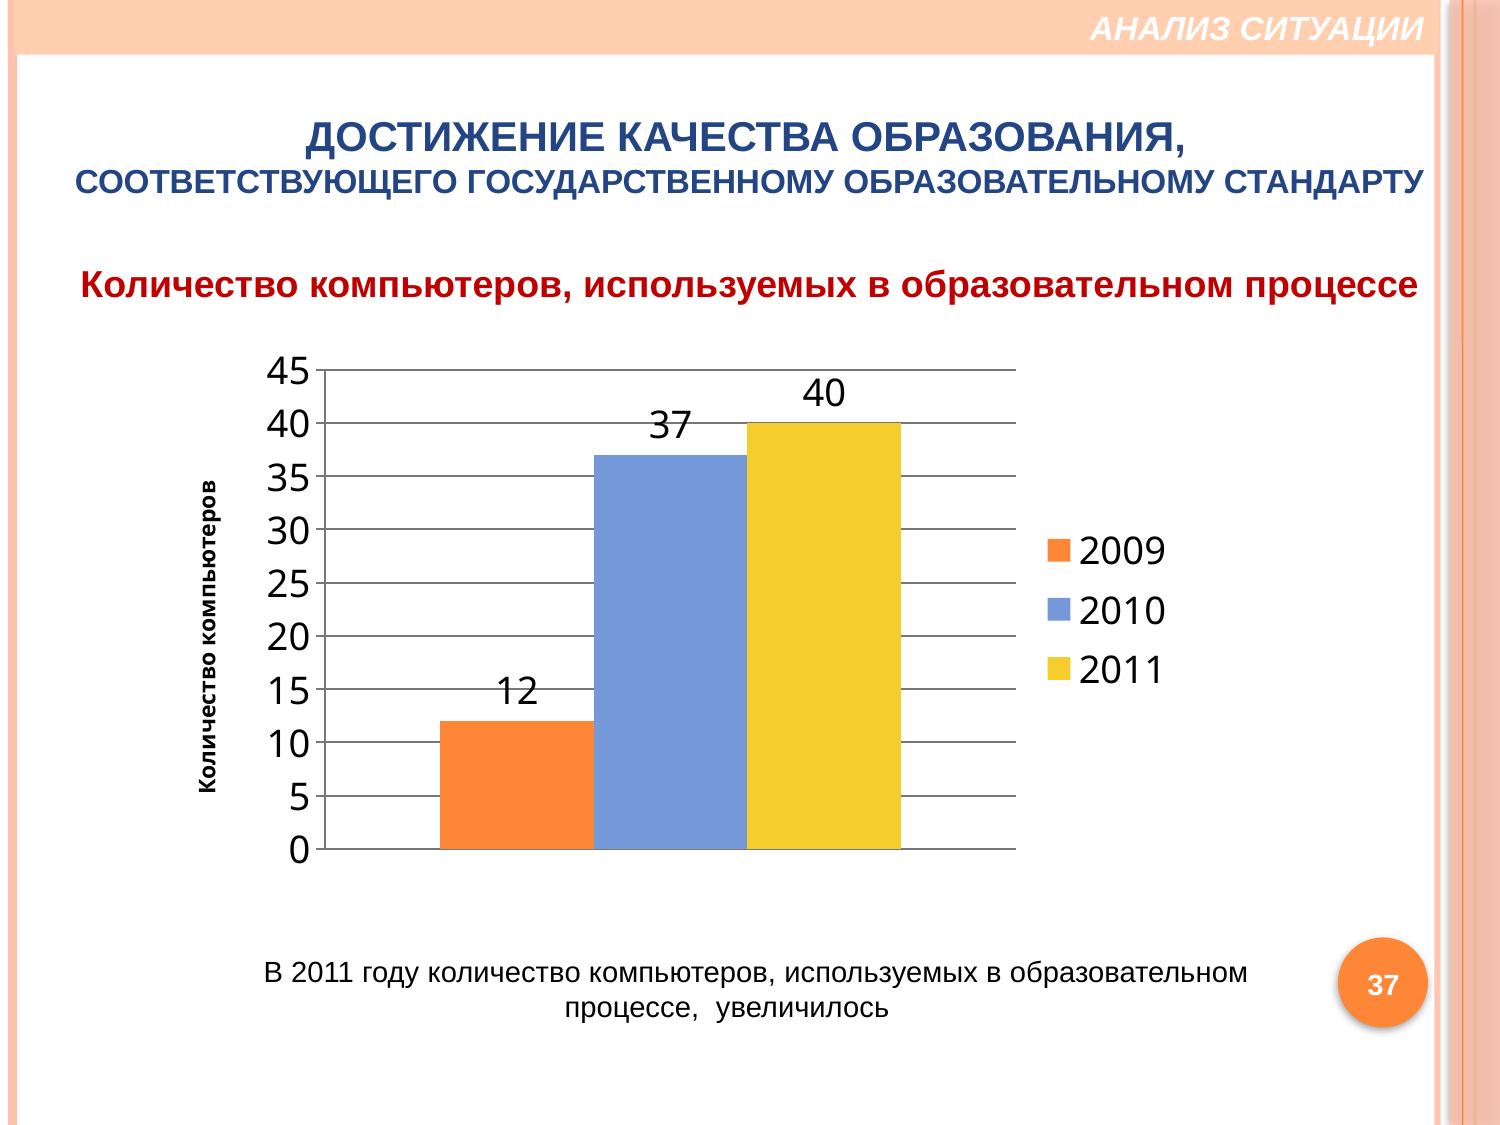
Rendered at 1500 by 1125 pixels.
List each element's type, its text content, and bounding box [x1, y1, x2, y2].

slide_number 37 [1333, 940, 1434, 1027]
chart [247, 332, 1192, 887]
text_box В 2011 году количество компьютеров, используемых в образовательном процессе, увеличилось [160, 945, 1294, 1031]
text_box Количество компьютеров, используемых в образовательном процессе [0, 253, 1500, 313]
text_box Достижение качества образования, соответствующего государственному образовательному стандарту [0, 102, 1500, 207]
text_box Количество компьютеров [185, 385, 240, 889]
text_box АНАЛИЗ СИТУАЦИИ [13, 0, 1439, 55]
